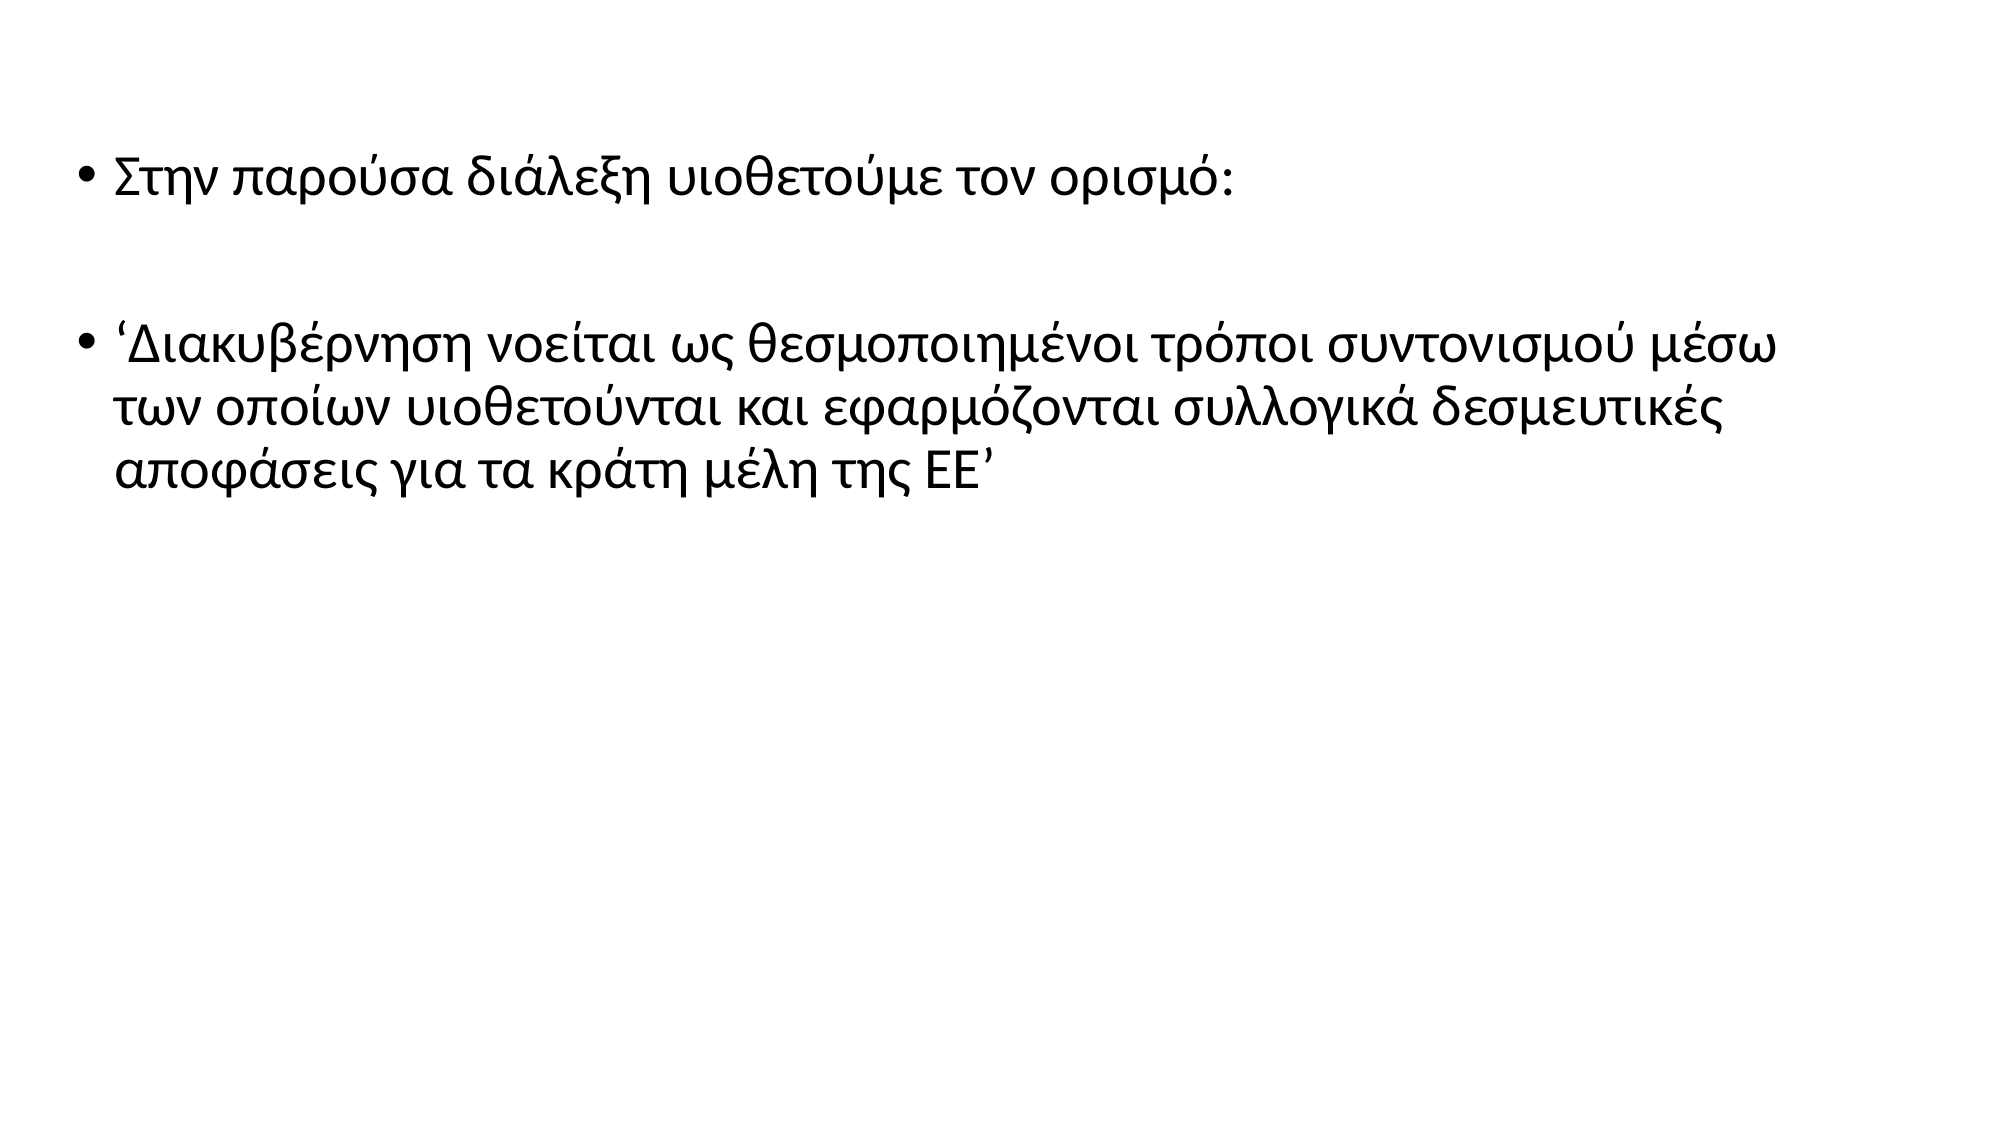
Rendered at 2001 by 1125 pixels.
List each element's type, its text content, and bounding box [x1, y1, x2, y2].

list Στην παρούσα διάλεξη υιοθετούμε τον ορισμό: ‘Διακυβέρνηση νοείται ως θεσμοποιημένοι τρόποι συντονισμού μέσω των οποίων υιοθετούνται και εφαρμόζονται συλλογικά δεσμευτικές αποφάσεις για τα κράτη μέλη της ΕΕ’ [61, 46, 1863, 1014]
